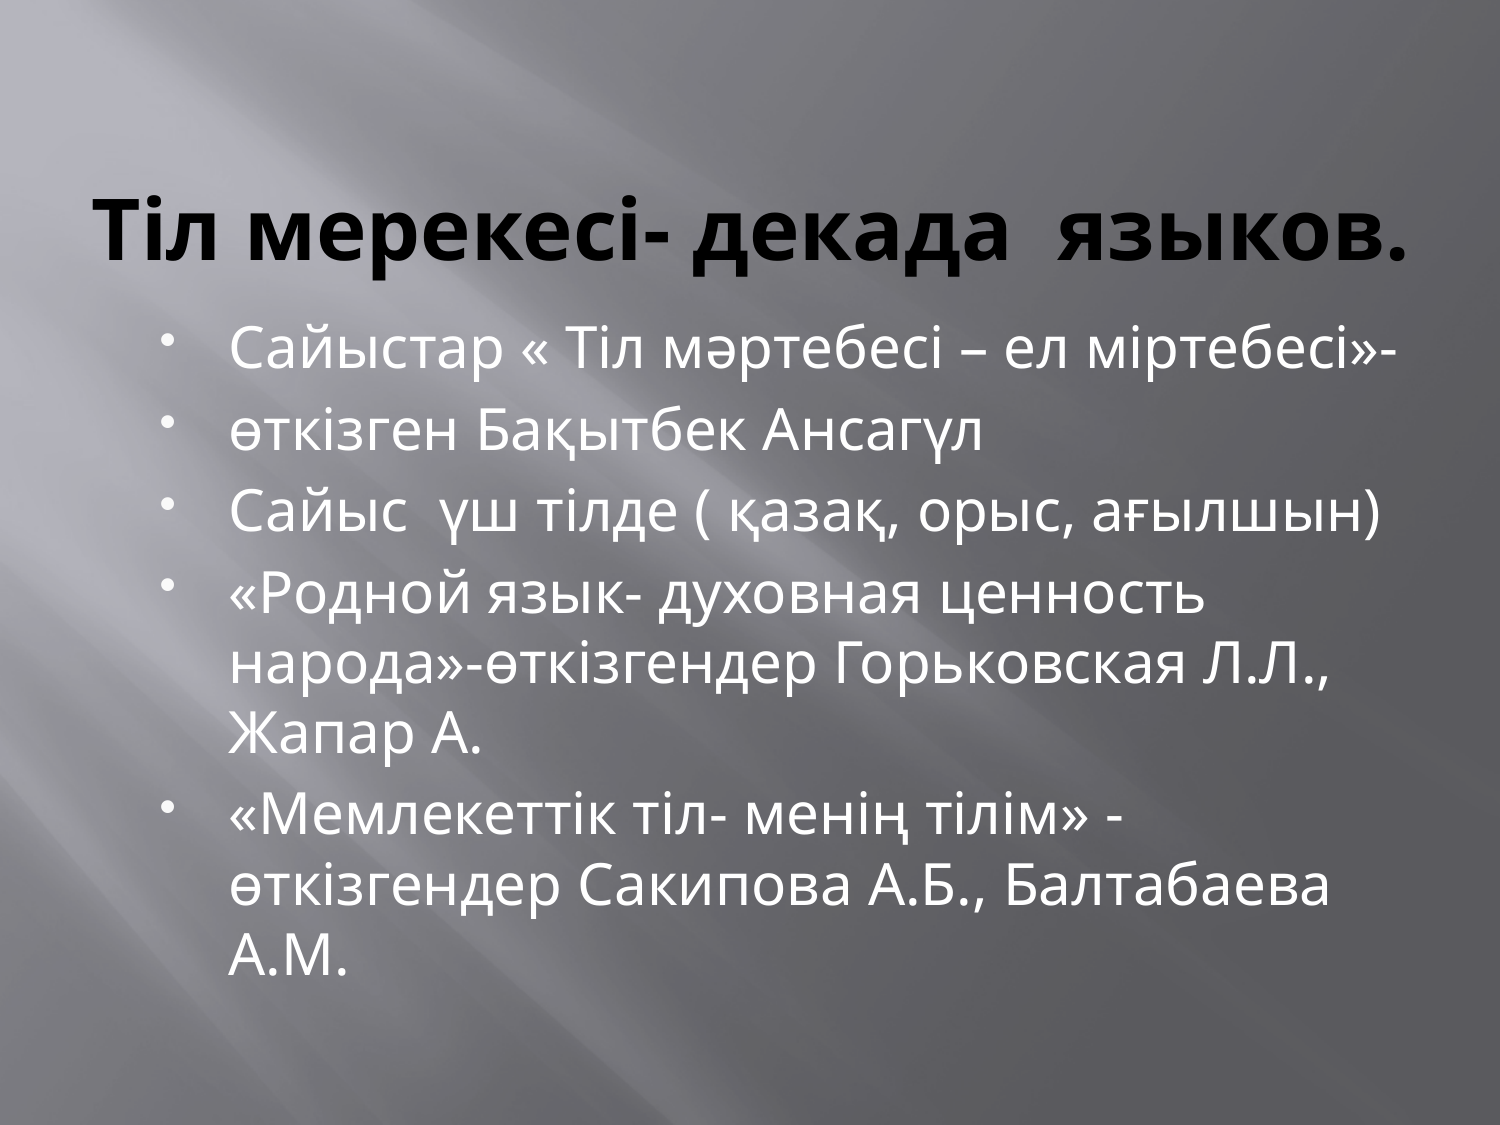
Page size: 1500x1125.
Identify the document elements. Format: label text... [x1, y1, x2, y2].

list Сайыстар « Тіл мәртебесі – ел міртебесі»- өткізген Бақытбек Ансагүл Сайыс үш тілде ( қазақ, орыс, ағылшын) «Родной язык- духовная ценность народа»-өткізгендер Горьковская Л.Л., Жапар А. «Мемлекеттік тіл- менің тілім» -өткізгендер Сакипова А.Б., Балтабаева А.М. [123, 302, 1436, 1125]
title Тіл мерекесі- декада языков. [76, 160, 1427, 292]
